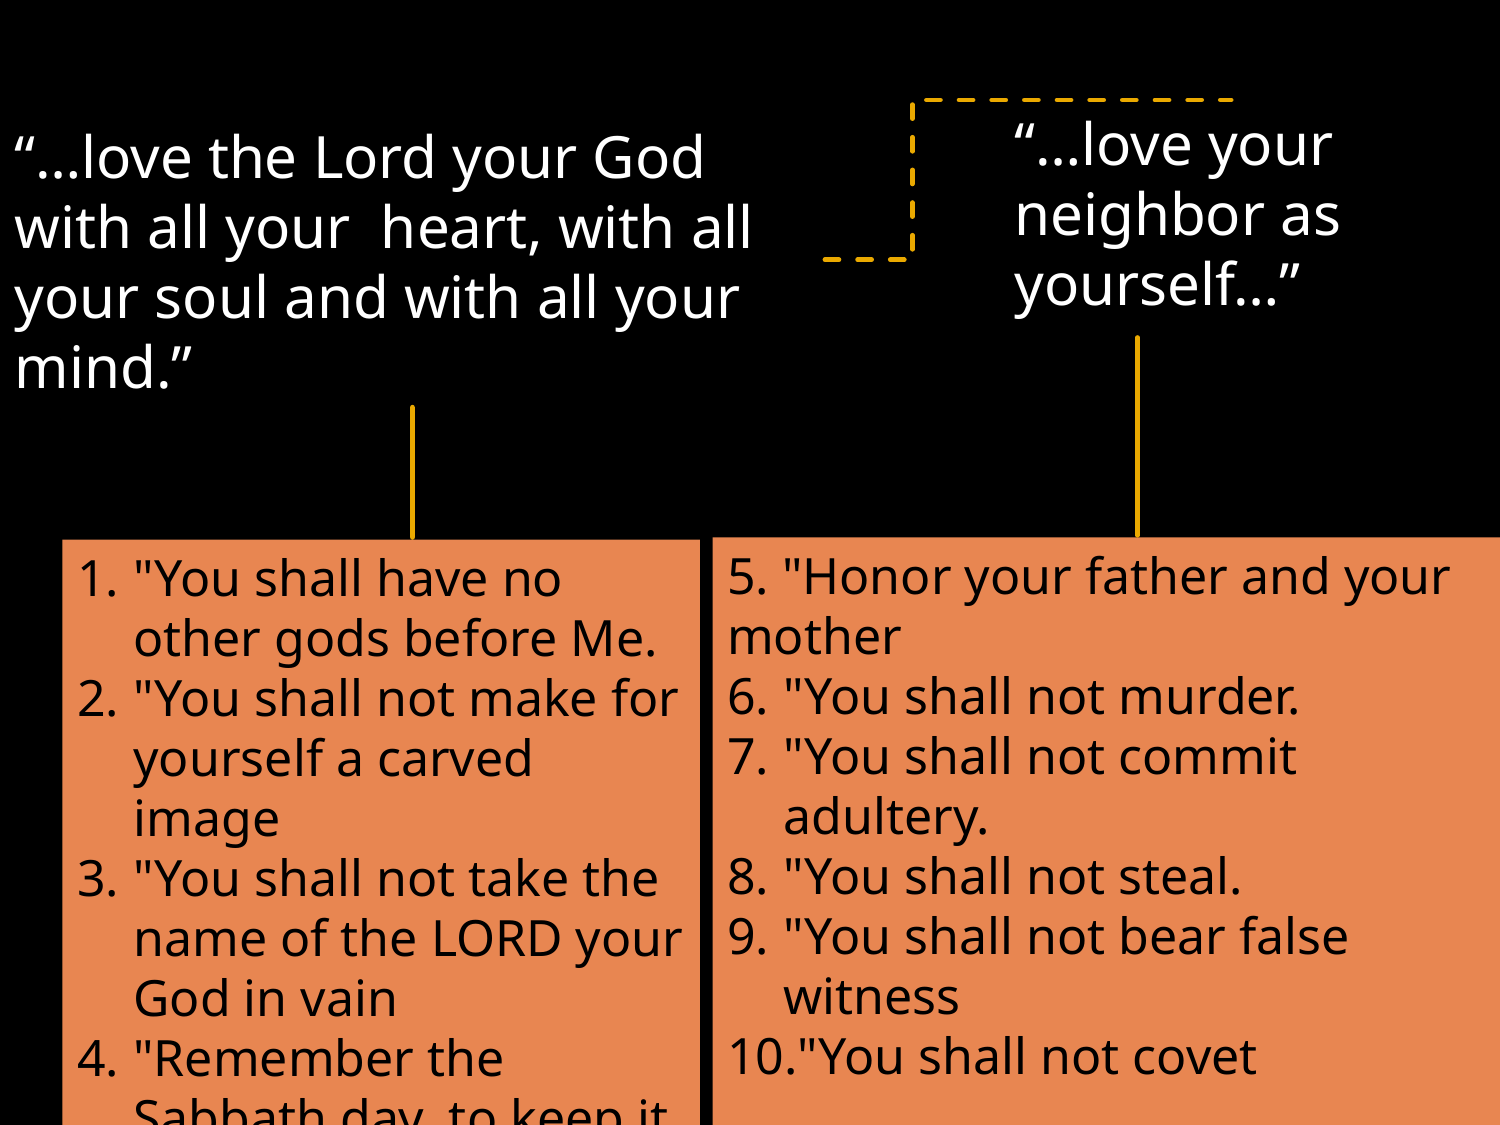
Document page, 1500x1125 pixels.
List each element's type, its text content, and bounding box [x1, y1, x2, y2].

text_box "You shall have no other gods before Me. "You shall not make for yourself a carved image "You shall not take the name of the LORD your God in vain "Remember the Sabbath day, to keep it holy. [62, 539, 700, 1125]
text_box “…love the Lord your God with all your heart, with all your soul and with all your mind.” [0, 112, 825, 408]
text_box “…love your neighbor as yourself…” [999, 99, 1463, 325]
text_box 5. "Honor your father and your mother "You shall not murder. "You shall not commit adultery. "You shall not steal. "You shall not bear false witness "You shall not covet [712, 537, 1500, 1125]
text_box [824, 99, 1232, 227]
